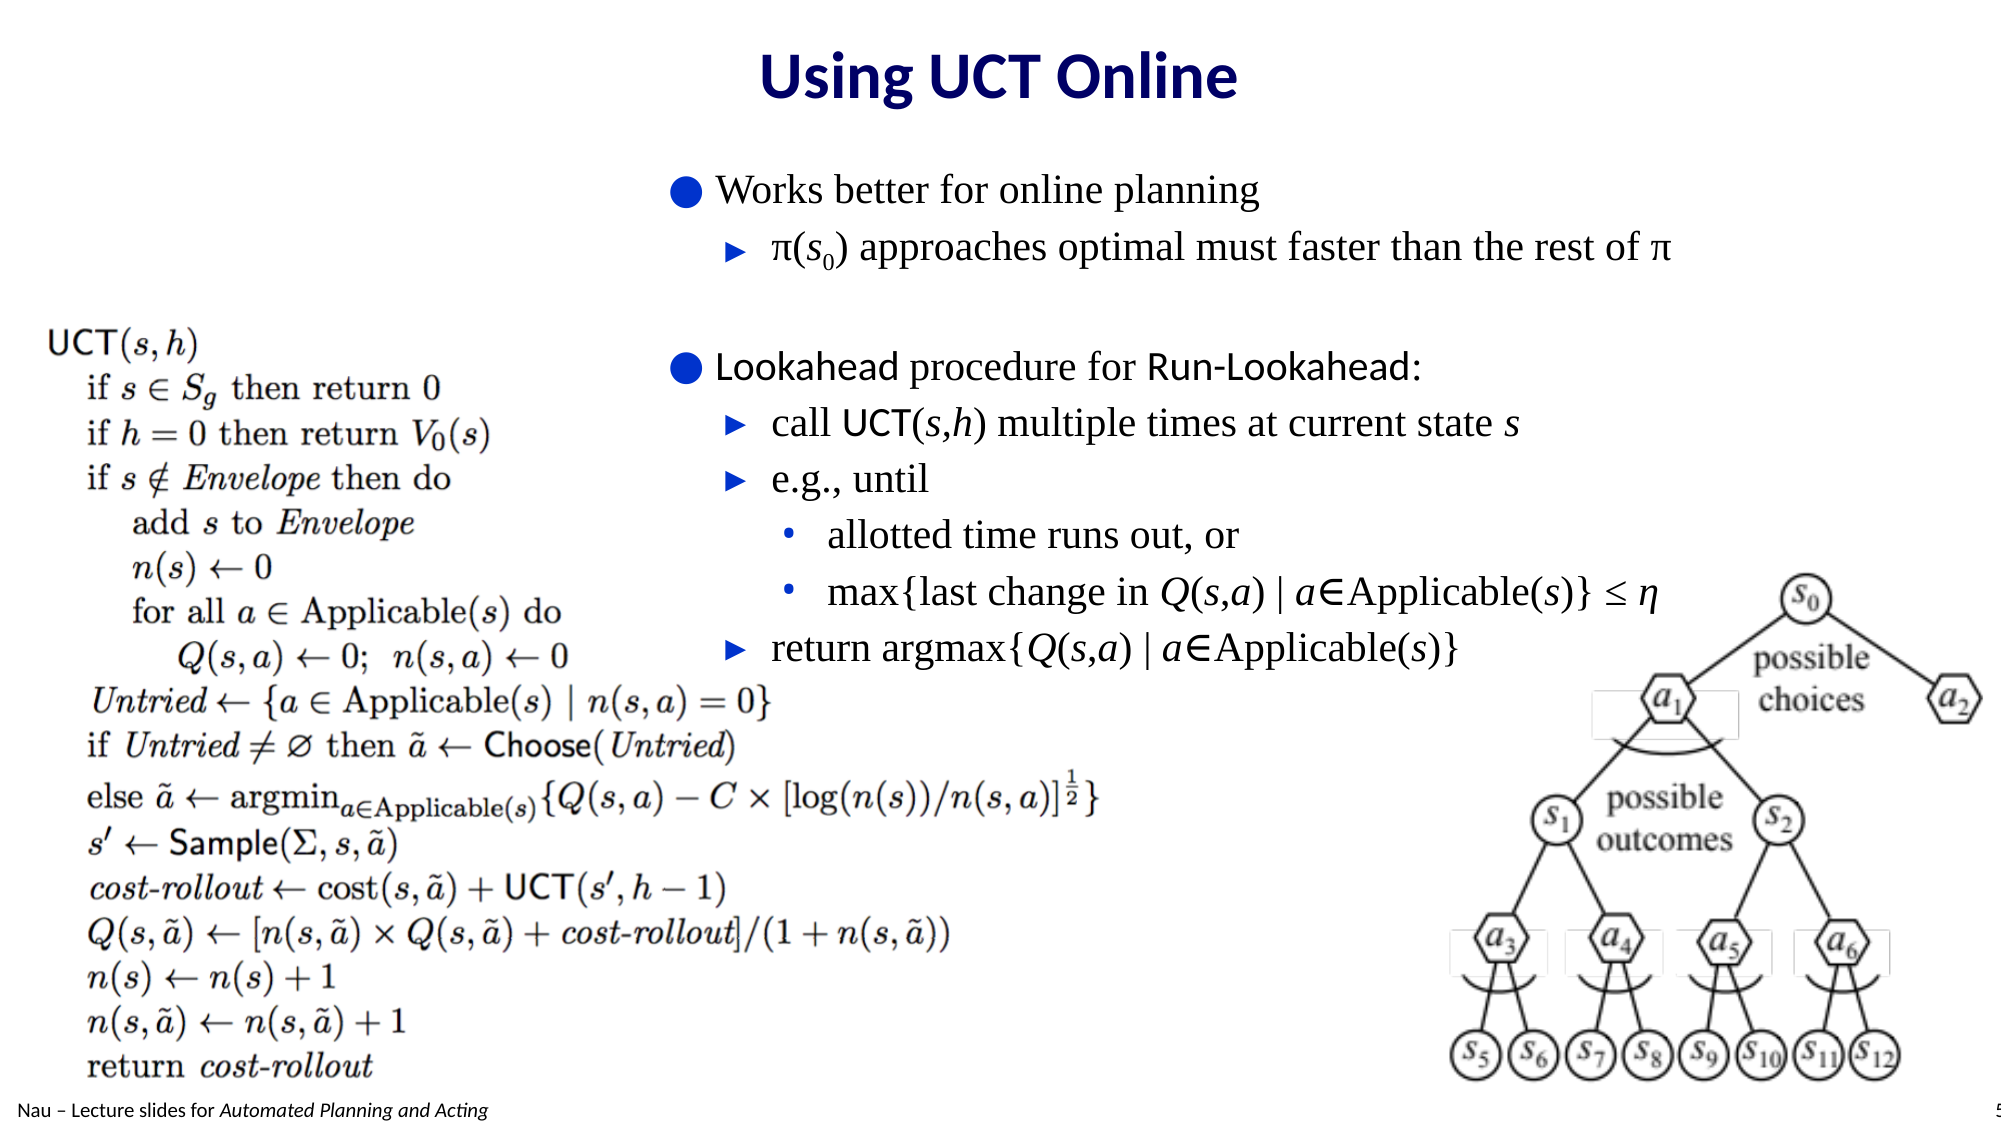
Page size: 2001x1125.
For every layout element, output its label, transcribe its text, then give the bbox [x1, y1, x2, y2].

picture [44, 322, 1104, 1082]
list Works better for online planning π(s0) approaches optimal must faster than the rest of π Lookahead procedure for Run-Lookahead: call UCT(s,h) multiple times at current state s e.g., until allotted time runs out, or max{last change in Q(s,a) | a∈Applicable(s)} ≤ η return argmax{Q(s,a) | a∈Applicable(s)} [652, 154, 1713, 648]
title Using UCT Online [274, 5, 1726, 120]
picture [1445, 565, 1984, 1086]
